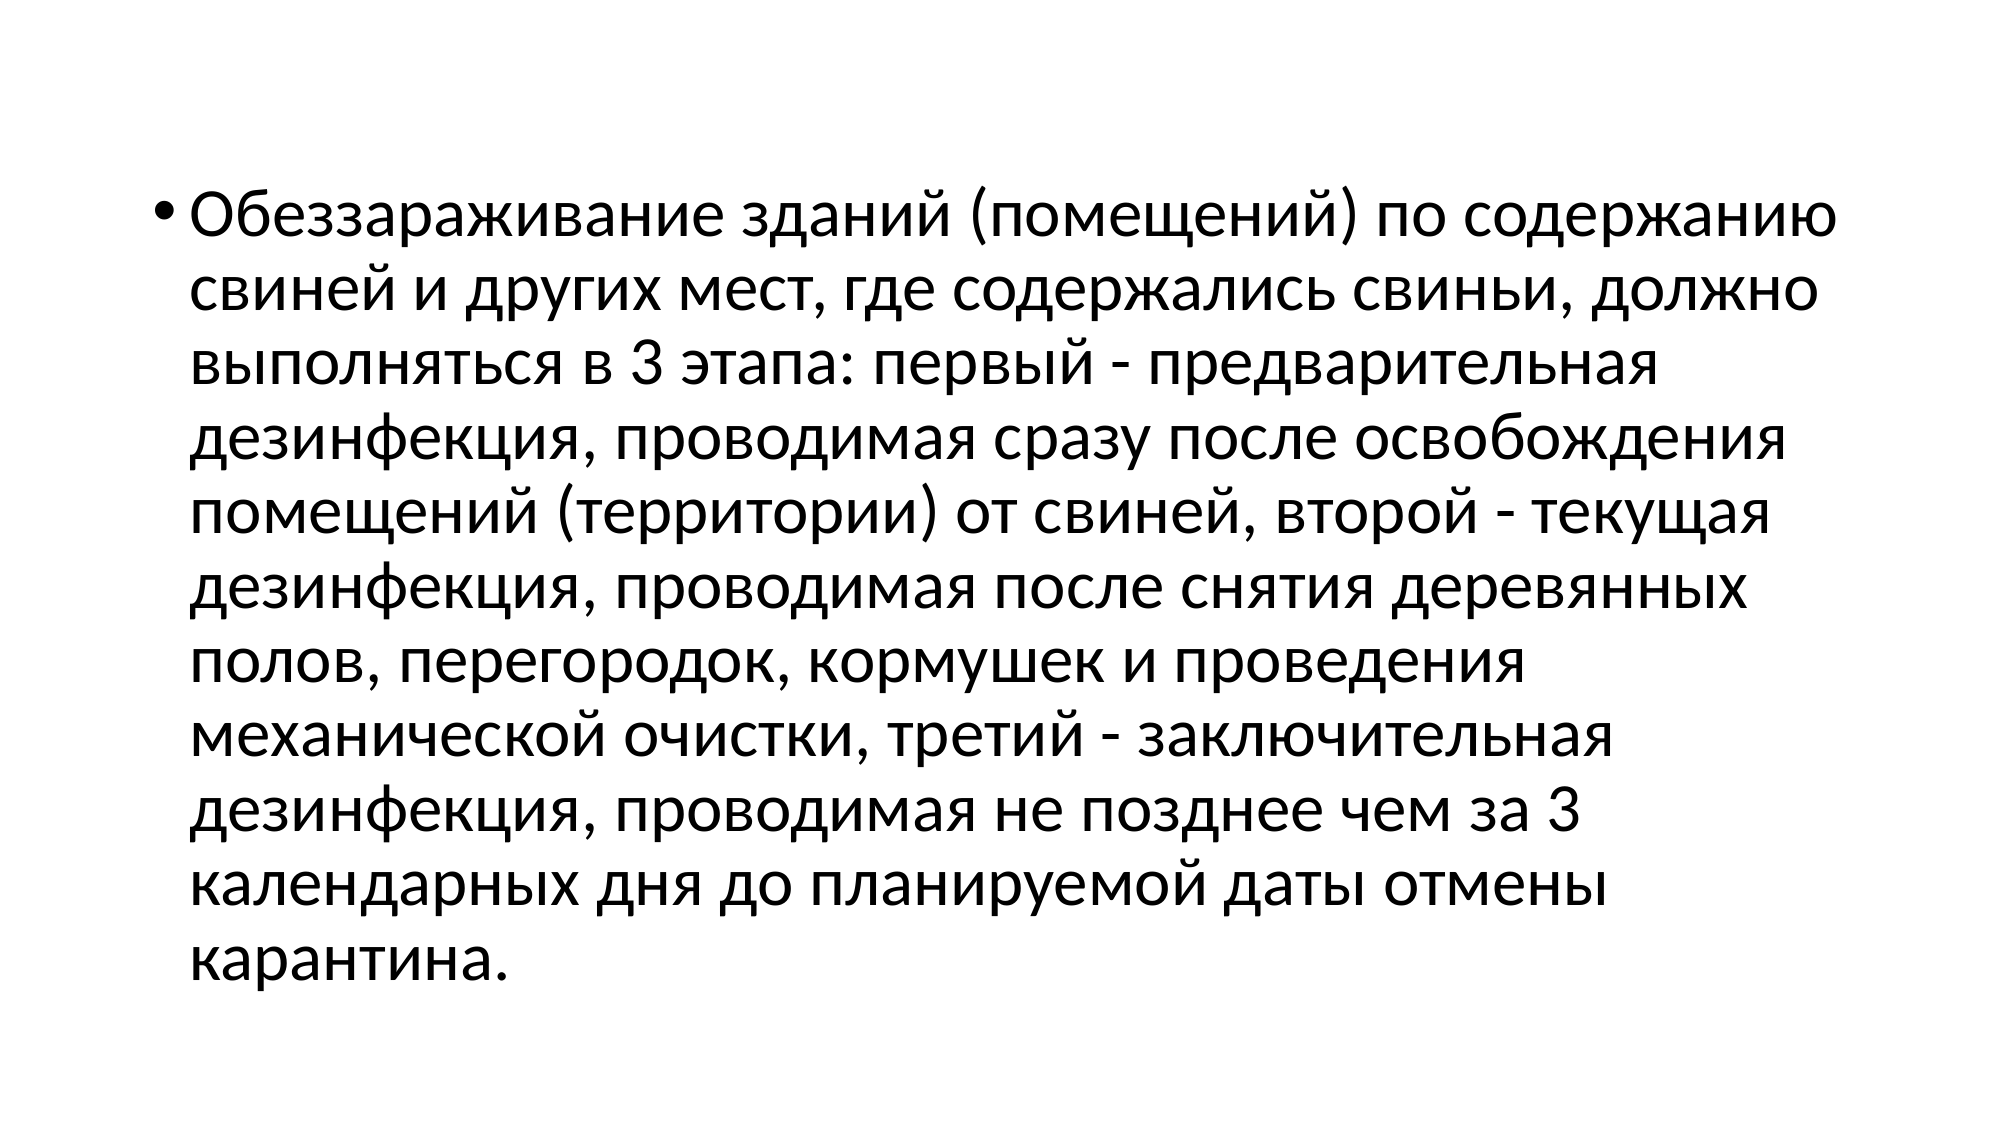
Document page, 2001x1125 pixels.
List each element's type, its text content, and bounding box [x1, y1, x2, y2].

list Обеззараживание зданий (помещений) по содержанию свиней и других мест, где содержались свиньи, должно выполняться в 3 этапа: первый - предварительная дезинфекция, проводимая сразу после освобождения помещений (территории) от свиней, второй - текущая дезинфекция, проводимая после снятия деревянных полов, перегородок, кормушек и проведения механической очистки, третий - заключительная дезинфекция, проводимая не позднее чем за 3 календарных дня до планируемой даты отмены карантина. [137, 169, 1863, 1014]
